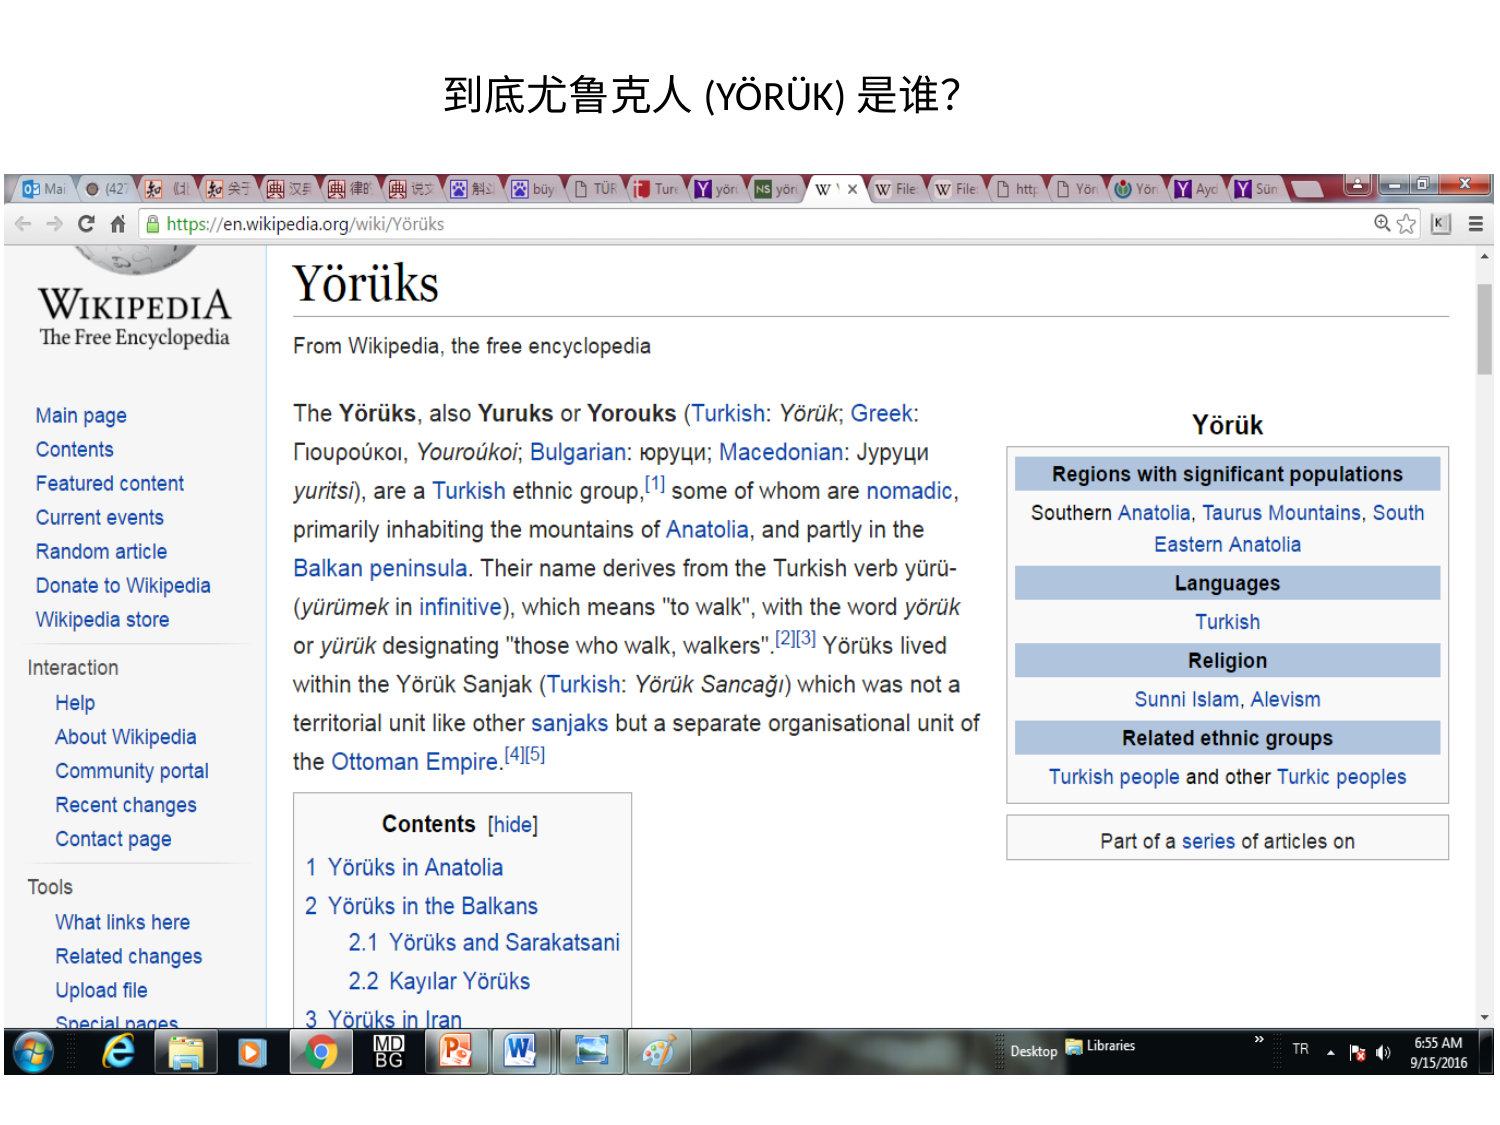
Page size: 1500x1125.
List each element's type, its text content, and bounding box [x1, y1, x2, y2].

picture [3, 174, 1494, 1076]
title 到底尤鲁克人(YÖRÜK)是谁？ [37, 0, 1388, 174]
